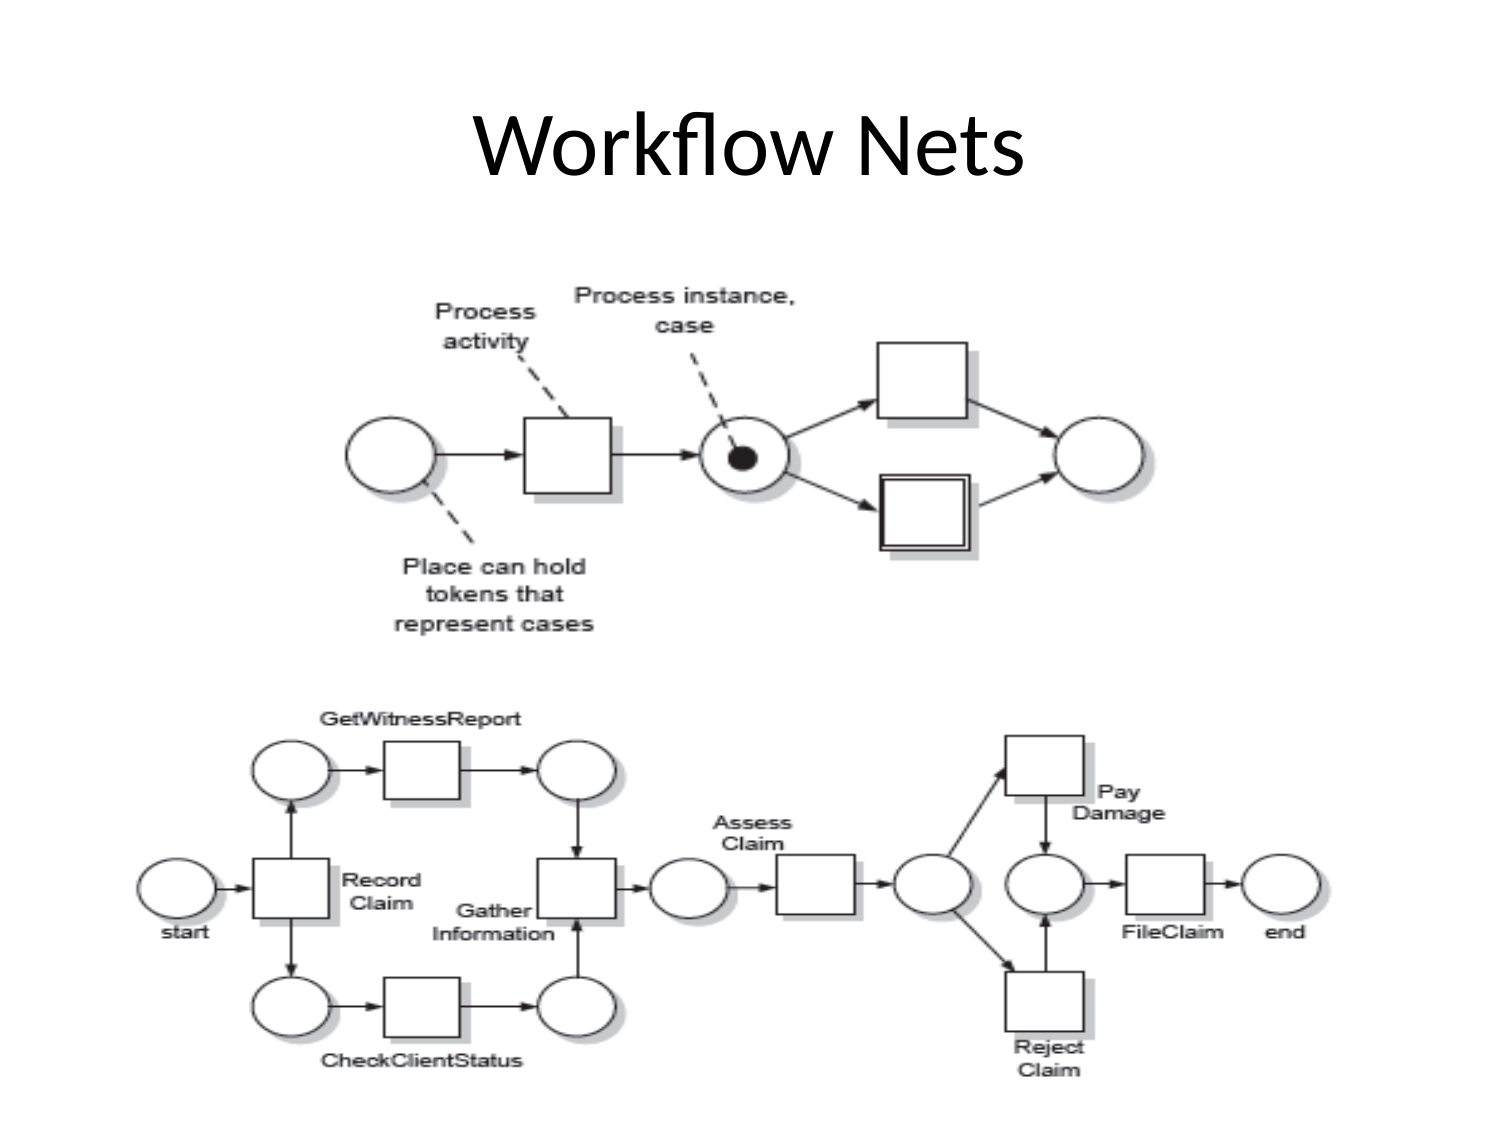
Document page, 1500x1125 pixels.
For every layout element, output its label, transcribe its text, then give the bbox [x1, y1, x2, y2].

picture [112, 674, 1376, 1101]
picture [249, 249, 1263, 651]
title Workflow Nets [75, 45, 1425, 233]
